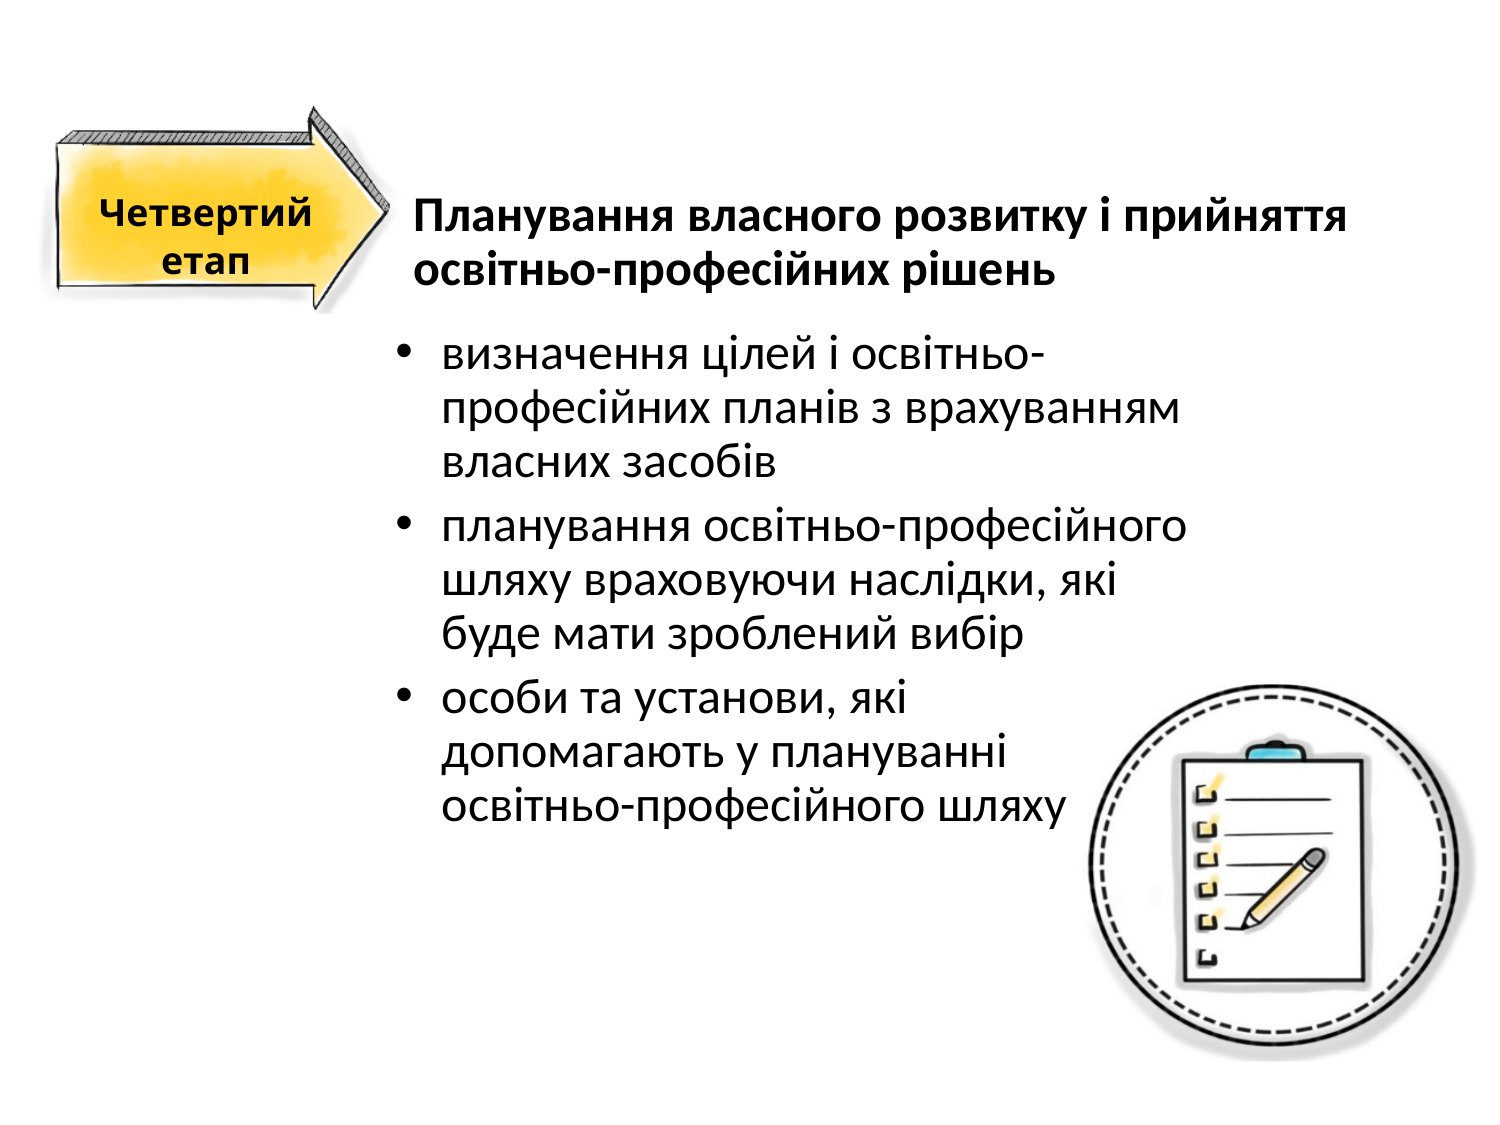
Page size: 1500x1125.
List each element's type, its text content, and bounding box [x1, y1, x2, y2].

list визначення цілей і освітньо-професійних планів з врахуванням власних засобів планування освітньо-професійного шляху враховуючи наслідки, які буде мати зроблений вибір особи та установи, які допомагають у плануванні освітньо-професійного шляху [305, 318, 1214, 1062]
picture [1076, 684, 1477, 1062]
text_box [37, 106, 401, 314]
title Планування власного розвитку і прийняття освітньо-професійних рішень [398, 160, 1500, 325]
